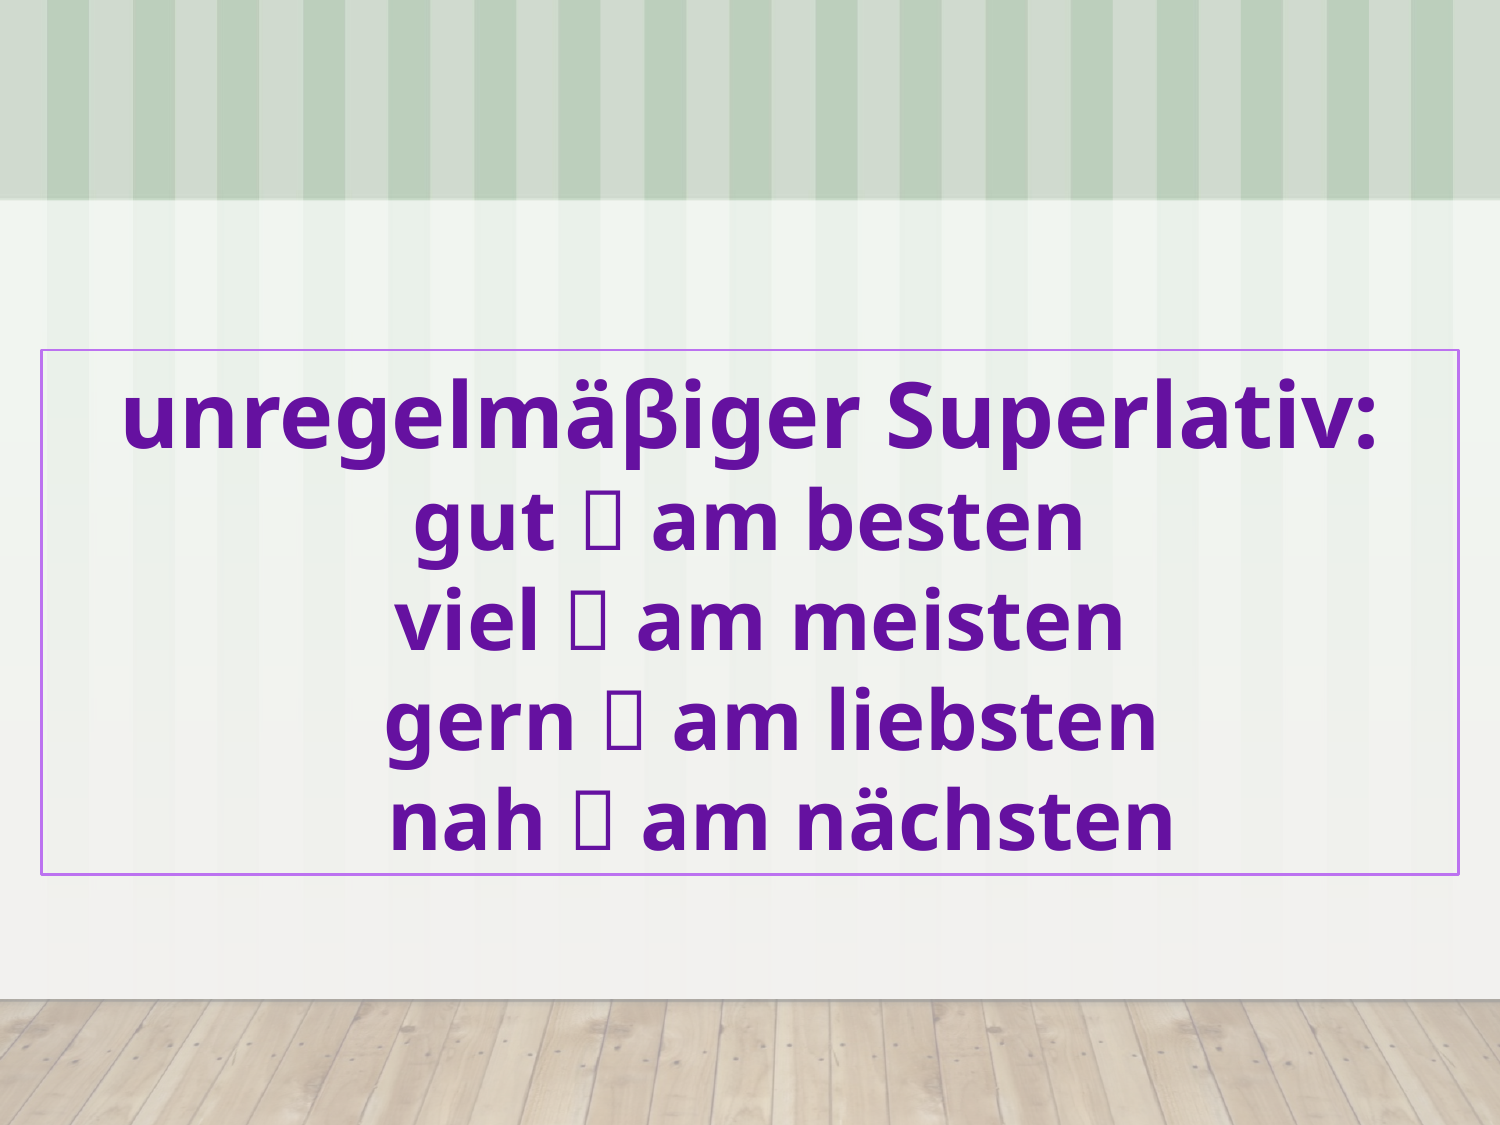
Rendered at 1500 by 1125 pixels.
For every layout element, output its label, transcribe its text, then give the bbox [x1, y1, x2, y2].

picture [0, 0, 1500, 200]
text_box unregelmäβiger Superlativ: gut  am besten viel  am meisten gern  am liebsten nah  am nächsten [40, 349, 1460, 876]
